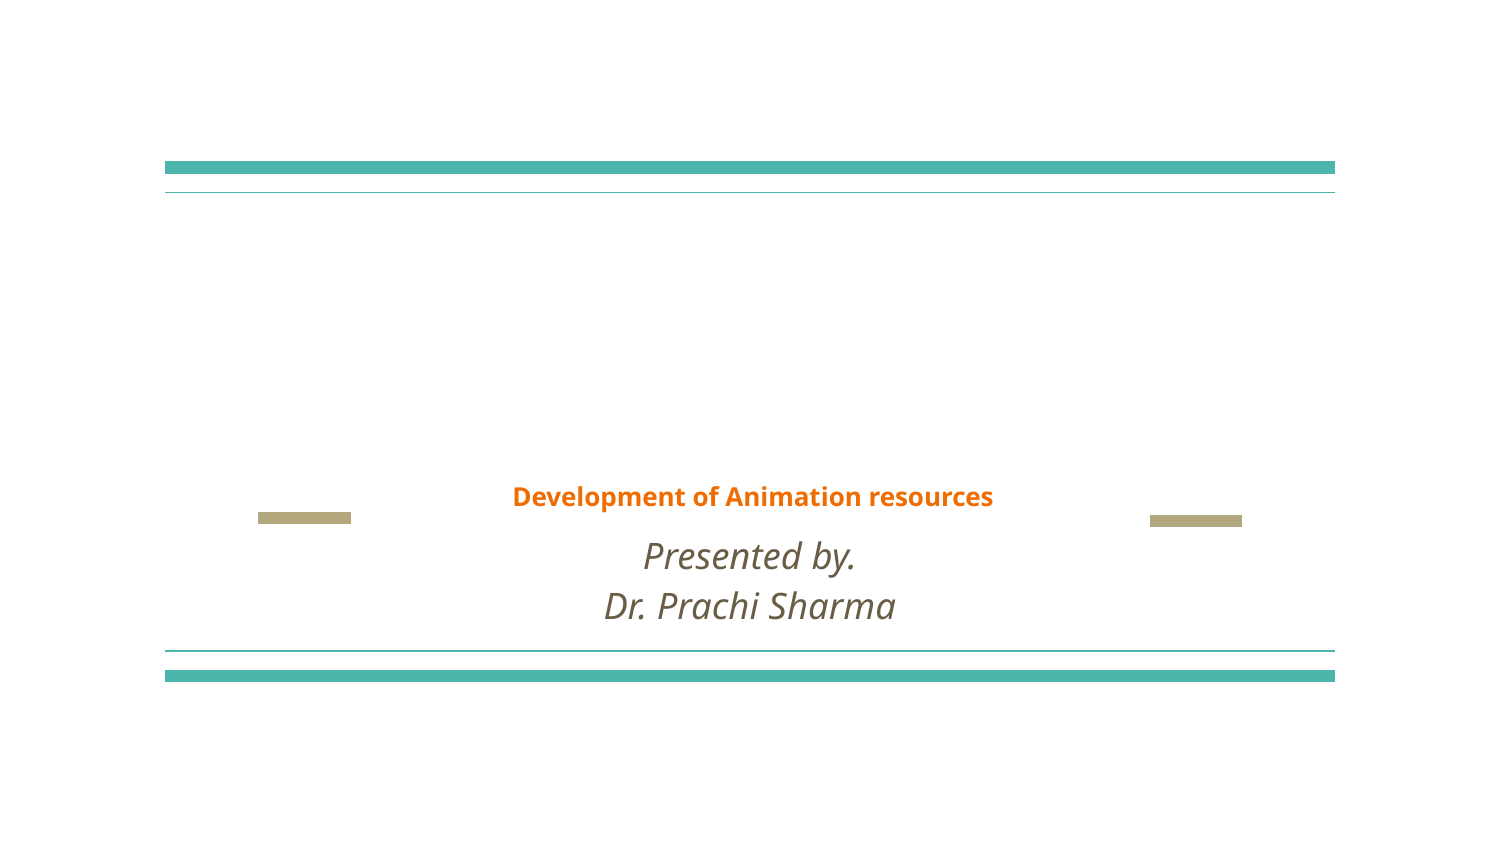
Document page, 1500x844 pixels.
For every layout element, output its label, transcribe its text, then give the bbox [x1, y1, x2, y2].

title Development of Animation resources [164, 399, 1336, 530]
subtitle Presented by. Dr. Prachi Sharma [350, 515, 1150, 646]
